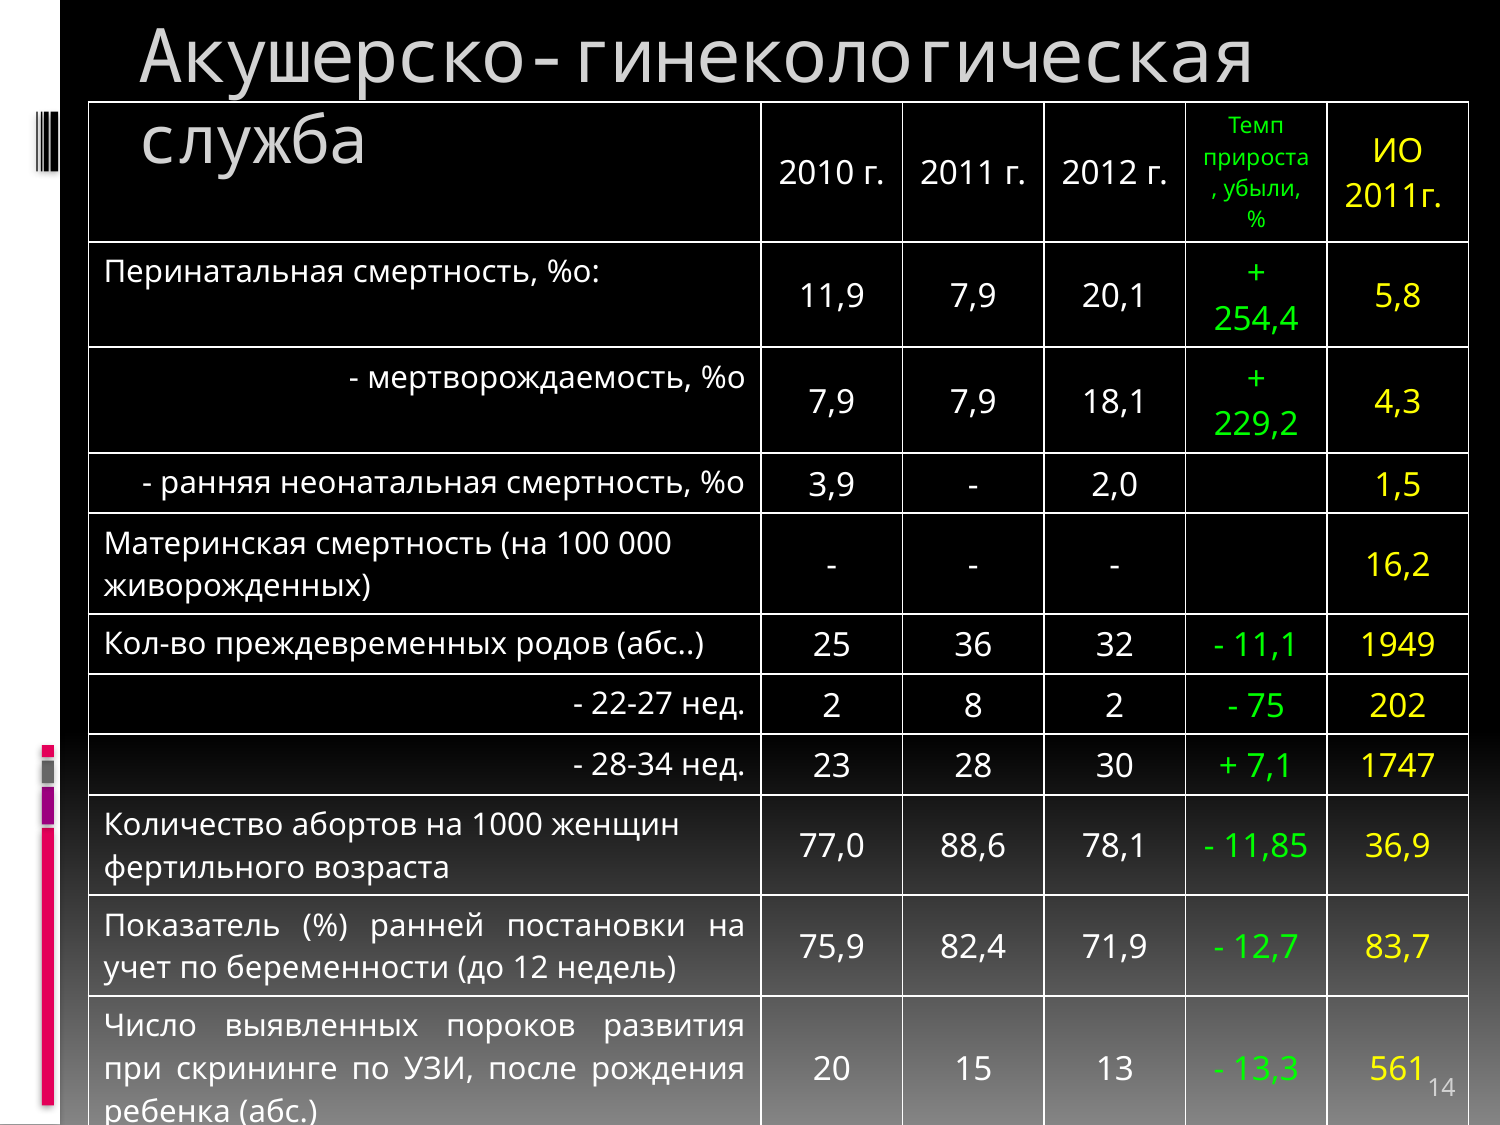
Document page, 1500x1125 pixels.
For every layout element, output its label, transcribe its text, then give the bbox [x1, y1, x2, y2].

table_cell [1186, 514, 1326, 613]
table_cell + 229,2 [1186, 348, 1326, 452]
table_cell - [1045, 514, 1185, 613]
table_header ИО 2011г. [1328, 103, 1468, 241]
table_cell 16,2 [1328, 514, 1468, 613]
table_cell - 13,3 [1186, 997, 1326, 1125]
table_cell 88,6 [903, 796, 1043, 894]
table_cell 4,3 [1328, 348, 1468, 452]
table_cell Количество абортов на 1000 женщин фертильного возраста [89, 796, 760, 894]
table_cell 7,9 [903, 348, 1043, 452]
table_cell - 11,85 [1186, 796, 1326, 894]
table_cell 7,9 [762, 348, 902, 452]
table_cell 11,9 [762, 243, 902, 346]
title Акушерско-гинекологическая служба [123, 0, 1500, 150]
table_cell 25 [762, 615, 902, 673]
table_cell 78,1 [1045, 796, 1185, 894]
table_cell [1186, 454, 1326, 512]
table_cell 71,9 [1045, 896, 1185, 995]
table_cell - [903, 454, 1043, 512]
table_cell - [903, 514, 1043, 613]
table_cell 2,0 [1045, 454, 1185, 512]
table_cell 32 [1045, 615, 1185, 673]
table_cell - 11,1 [1186, 615, 1326, 673]
table_cell 202 [1328, 675, 1468, 733]
table_cell 7,9 [903, 243, 1043, 346]
table_cell 77,0 [762, 796, 902, 894]
table_cell - 22-27 нед. [89, 675, 760, 733]
table_header [89, 103, 760, 241]
table_cell - 75 [1186, 675, 1326, 733]
table_cell 1949 [1328, 615, 1468, 673]
table_cell - мертворождаемость, %о [89, 348, 760, 452]
table_cell Перинатальная смертность, %о: [89, 243, 760, 346]
table_cell 15 [903, 997, 1043, 1125]
table_cell 83,7 [1328, 896, 1468, 995]
table_cell - 28-34 нед. [89, 735, 760, 794]
table_header Темп прироста, убыли, % [1186, 103, 1326, 241]
table_cell - 12,7 [1186, 896, 1326, 995]
table_cell 82,4 [903, 896, 1043, 995]
table_cell 23 [762, 735, 902, 794]
table_header 2011 г. [903, 103, 1043, 241]
table_header 2012 г. [1045, 103, 1185, 241]
table_cell 28 [903, 735, 1043, 794]
table_header 2010 г. [762, 103, 902, 241]
table_cell 2 [1045, 675, 1185, 733]
table_cell + 254,4 [1186, 243, 1326, 346]
table_cell 1,5 [1328, 454, 1468, 512]
table_cell Показатель (%) ранней постановки на учет по беременности (до 12 недель) [89, 896, 760, 995]
table_cell 20,1 [1045, 243, 1185, 346]
table_cell 36 [903, 615, 1043, 673]
table_cell 18,1 [1045, 348, 1185, 452]
table_cell 30 [1045, 735, 1185, 794]
table_cell 2 [762, 675, 902, 733]
table_cell Число выявленных пороков развития при скрининге по УЗИ, после рождения ребенка (абс.) [89, 997, 760, 1125]
table_cell 36,9 [1328, 796, 1468, 894]
table_cell 1747 [1328, 735, 1468, 794]
table_cell 3,9 [762, 454, 902, 512]
slide_number 14 [1412, 1052, 1488, 1113]
table_cell 5,8 [1328, 243, 1468, 346]
table_cell - ранняя неонатальная смертность, %о [89, 454, 760, 512]
table_cell 561 [1328, 997, 1468, 1125]
table_cell 75,9 [762, 896, 902, 995]
table_cell + 7,1 [1186, 735, 1326, 794]
table_cell Материнская смертность (на 100 000 живорожденных) [89, 514, 760, 613]
table_cell 8 [903, 675, 1043, 733]
table_cell 13 [1045, 997, 1185, 1125]
table_cell - [762, 514, 902, 613]
table_cell 20 [762, 997, 902, 1125]
table_cell Кол-во преждевременных родов (абс..) [89, 615, 760, 673]
